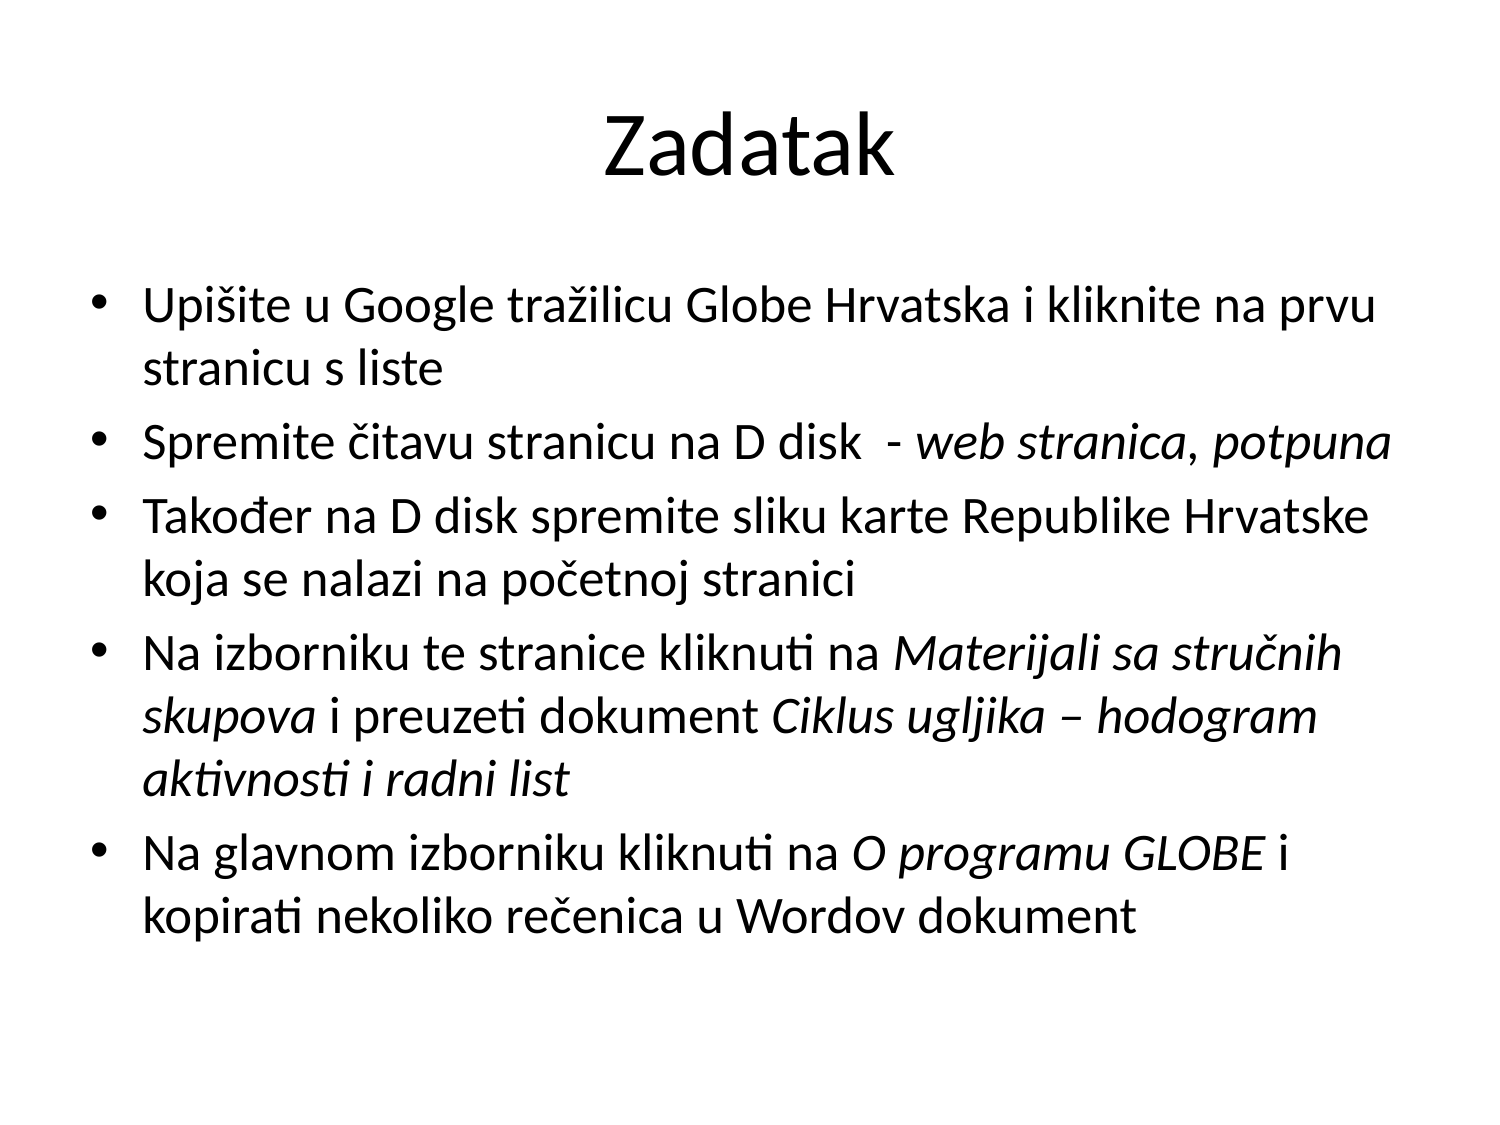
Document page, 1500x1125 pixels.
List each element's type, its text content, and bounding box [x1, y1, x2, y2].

list Upišite u Google tražilicu Globe Hrvatska i kliknite na prvu stranicu s liste Spremite čitavu stranicu na D disk - web stranica, potpuna Također na D disk spremite sliku karte Republike Hrvatske koja se nalazi na početnoj stranici Na izborniku te stranice kliknuti na Materijali sa stručnih skupova i preuzeti dokument Ciklus ugljika – hodogram aktivnosti i radni list Na glavnom izborniku kliknuti na O programu GLOBE i kopirati nekoliko rečenica u Wordov dokument [75, 262, 1425, 1005]
title Zadatak [75, 45, 1425, 233]
